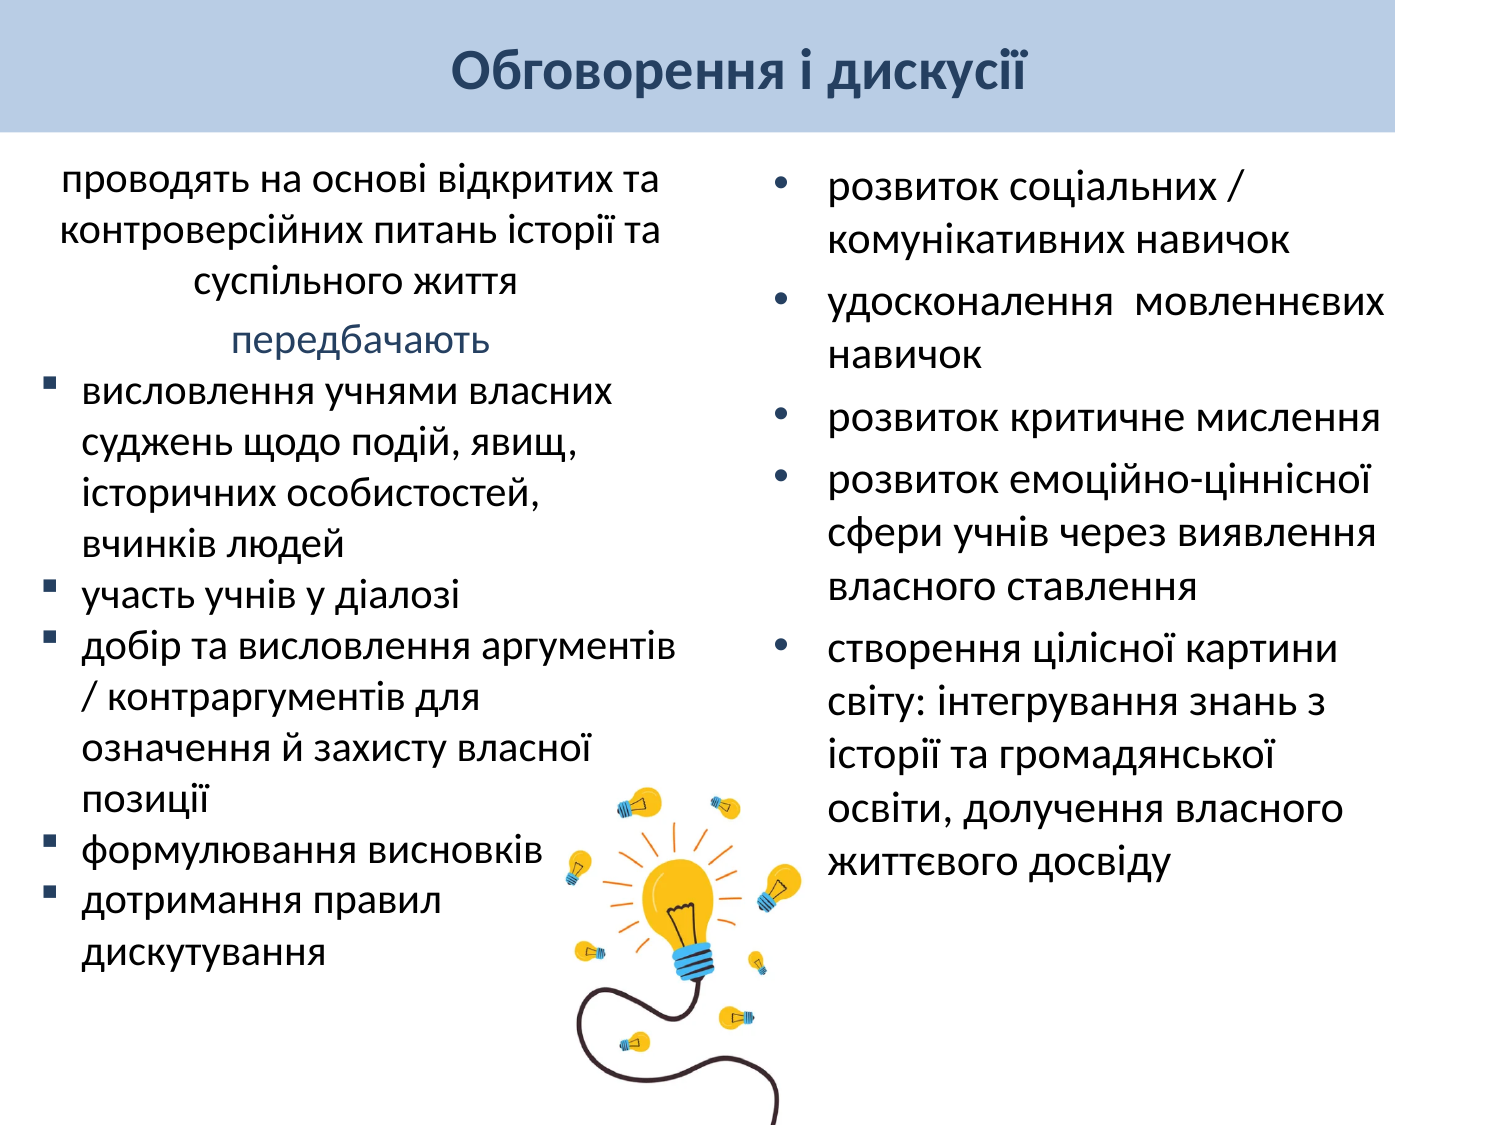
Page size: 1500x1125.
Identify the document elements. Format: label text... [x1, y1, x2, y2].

picture [489, 729, 859, 1125]
list розвиток соціальних / комунікативних навичок удосконалення мовленнєвих навичок розвиток критичне мислення розвиток емоційно-ціннісної сфери учнів через виявлення власного ставлення створення цілісної картини світу: інтегрування знань з історії та громадянської освіти, долучення власного життєвого досвіду [758, 148, 1407, 996]
title Обговорення і дискусії [0, 0, 1395, 133]
list проводять на основі відкритих та контроверсійних питань історії та суспільного життя передбачають висловлення учнями власних суджень щодо подій, явищ, історичних особистостей, вчинків людей участь учнів у діалозі добір та висловлення аргументів / контраргументів для означення й захисту власної позиції формулювання висновків дотримання правил дискутування [25, 142, 697, 993]
